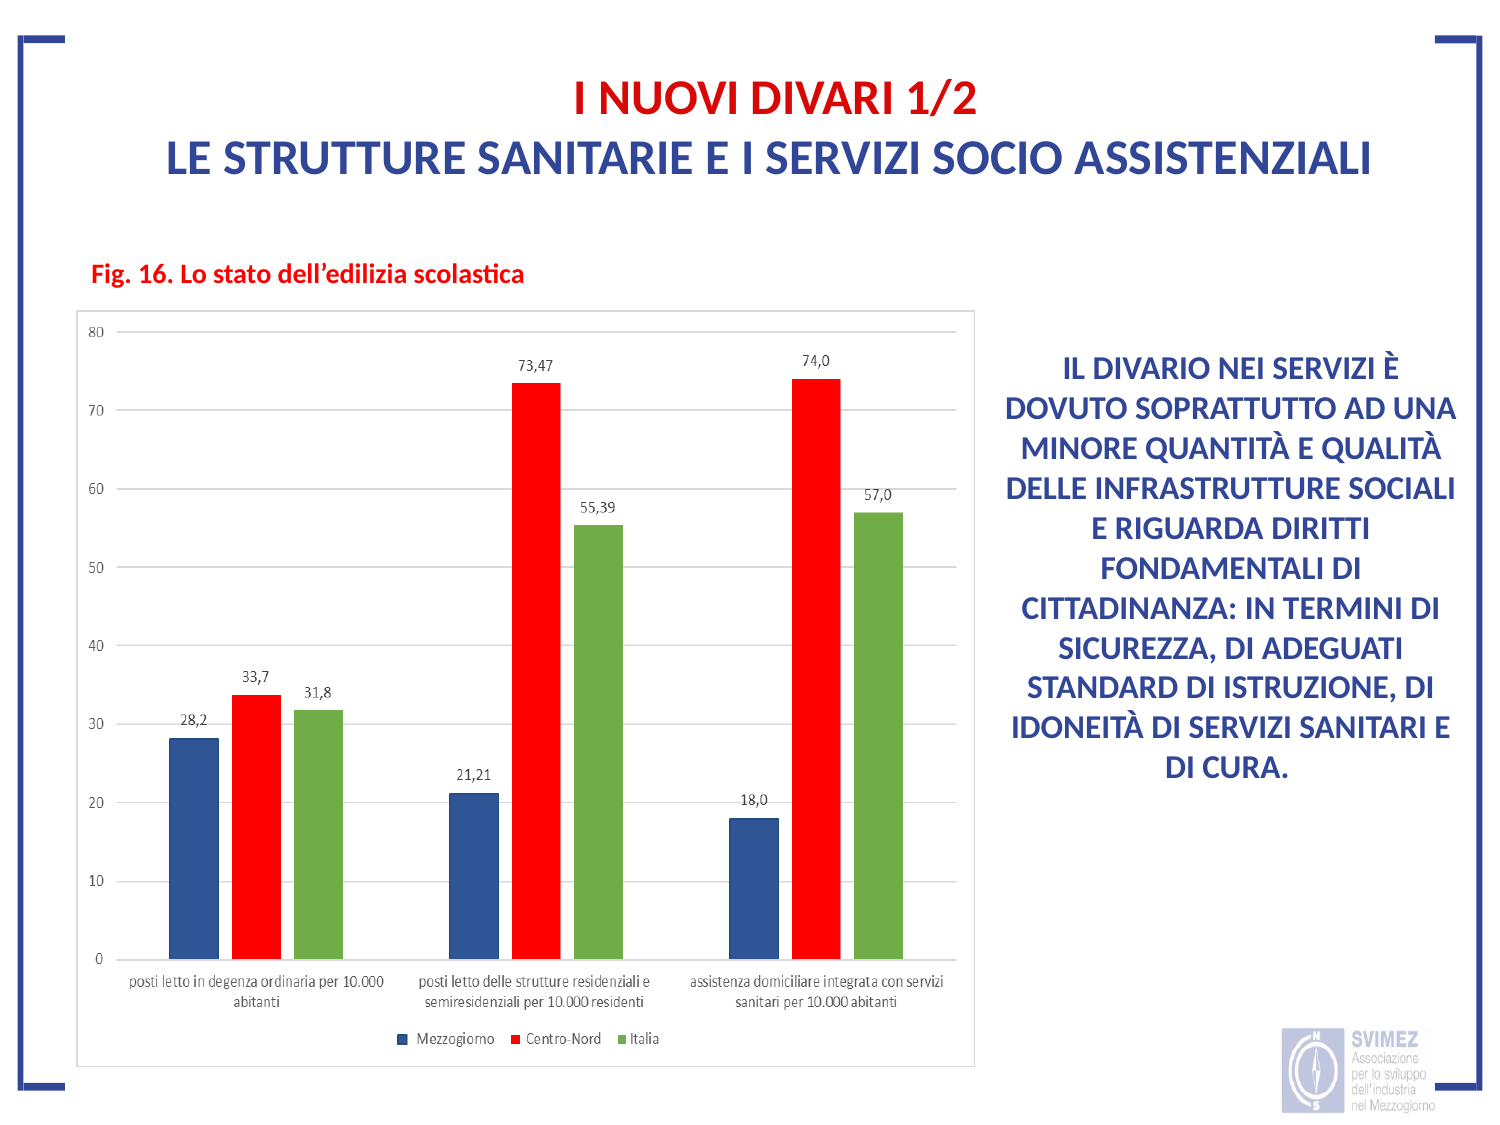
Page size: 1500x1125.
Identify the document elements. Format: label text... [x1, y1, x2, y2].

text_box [17, 35, 66, 1091]
picture [76, 310, 975, 1067]
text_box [1434, 35, 1483, 1091]
text_box Il divario nei servizi è dovuto soprattutto ad una minore quantità e qualità delle infrastrutture sociali e riguarda diritti fondamentali di cittadinanza: in termini di sicurezza, di adeguati standard di istruzione, di idoneità di servizi sanitari e di cura. [986, 338, 1429, 793]
text_box Fig. 16. Lo stato dell’edilizia scolastica [80, 252, 1429, 297]
text_box I NUOVI DIVARI 1/2 LE STRUTTURE SANITARIE E I SERVIZI SOCIO ASSISTENZIALI [72, 56, 1429, 192]
text_box [1279, 1025, 1437, 1116]
